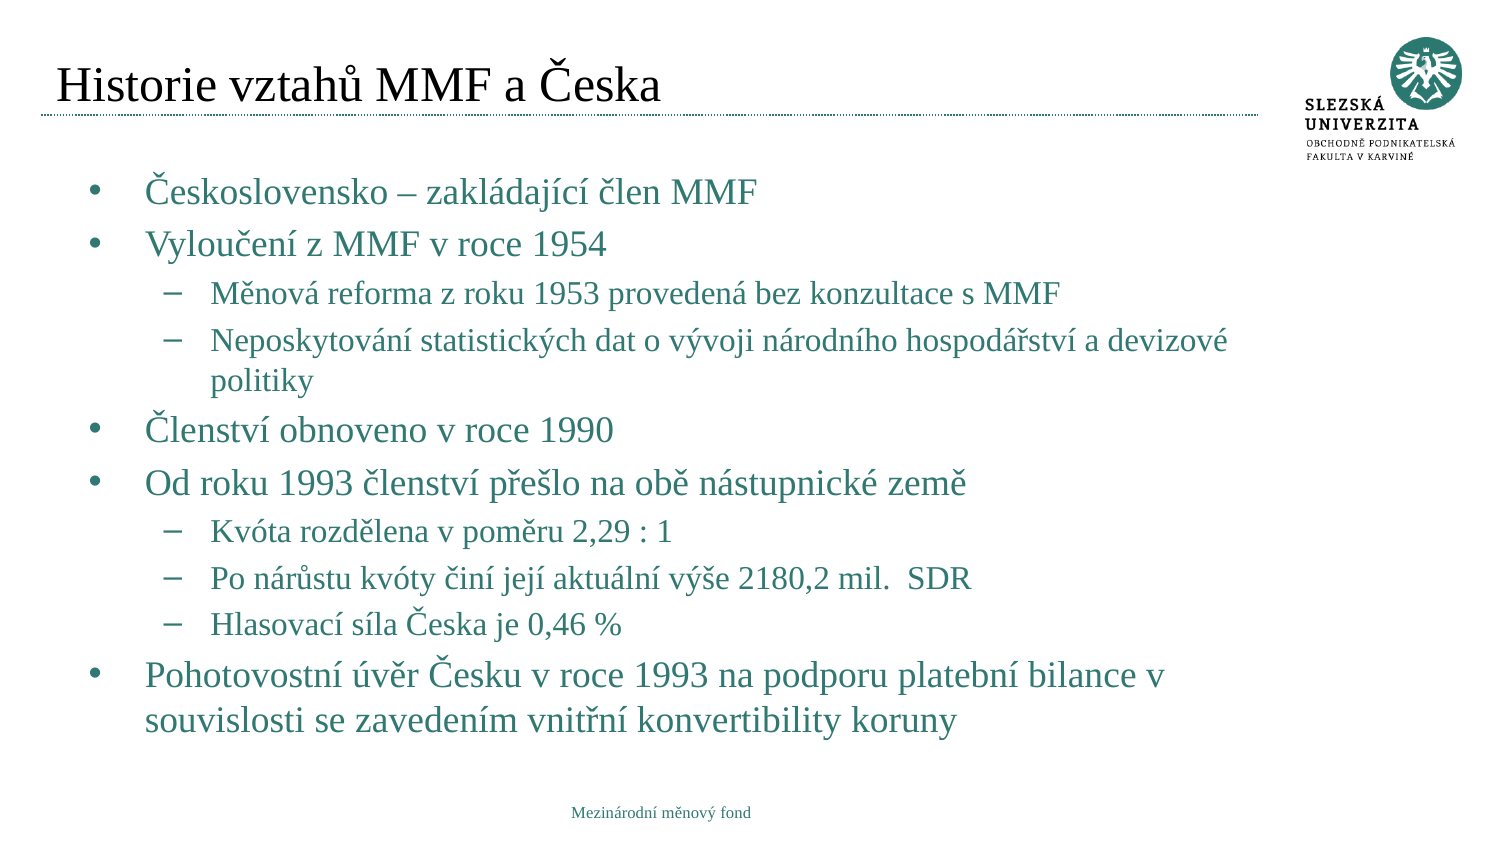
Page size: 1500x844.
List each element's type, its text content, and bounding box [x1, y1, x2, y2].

title Historie vztahů MMF a Česka [41, 43, 1258, 104]
list Československo – zakládající člen MMF Vyloučení z MMF v roce 1954 Měnová reforma z roku 1953 provedená bez konzultace s MMF Neposkytování statistických dat o vývoji národního hospodářství a devizové politiky Členství obnoveno v roce 1990 Od roku 1993 členství přešlo na obě nástupnické země Kvóta rozdělena v poměru 2,29 : 1 Po nárůstu kvóty činí její aktuální výše 2180,2 mil. SDR Hlasovací síla Česka je 0,46 % Pohotovostní úvěr Česku v roce 1993 na podporu platební bilance v souvislosti se zavedením vnitřní konvertibility koruny [73, 159, 1258, 777]
text_box [442, 776, 1058, 811]
picture [1305, 37, 1462, 160]
